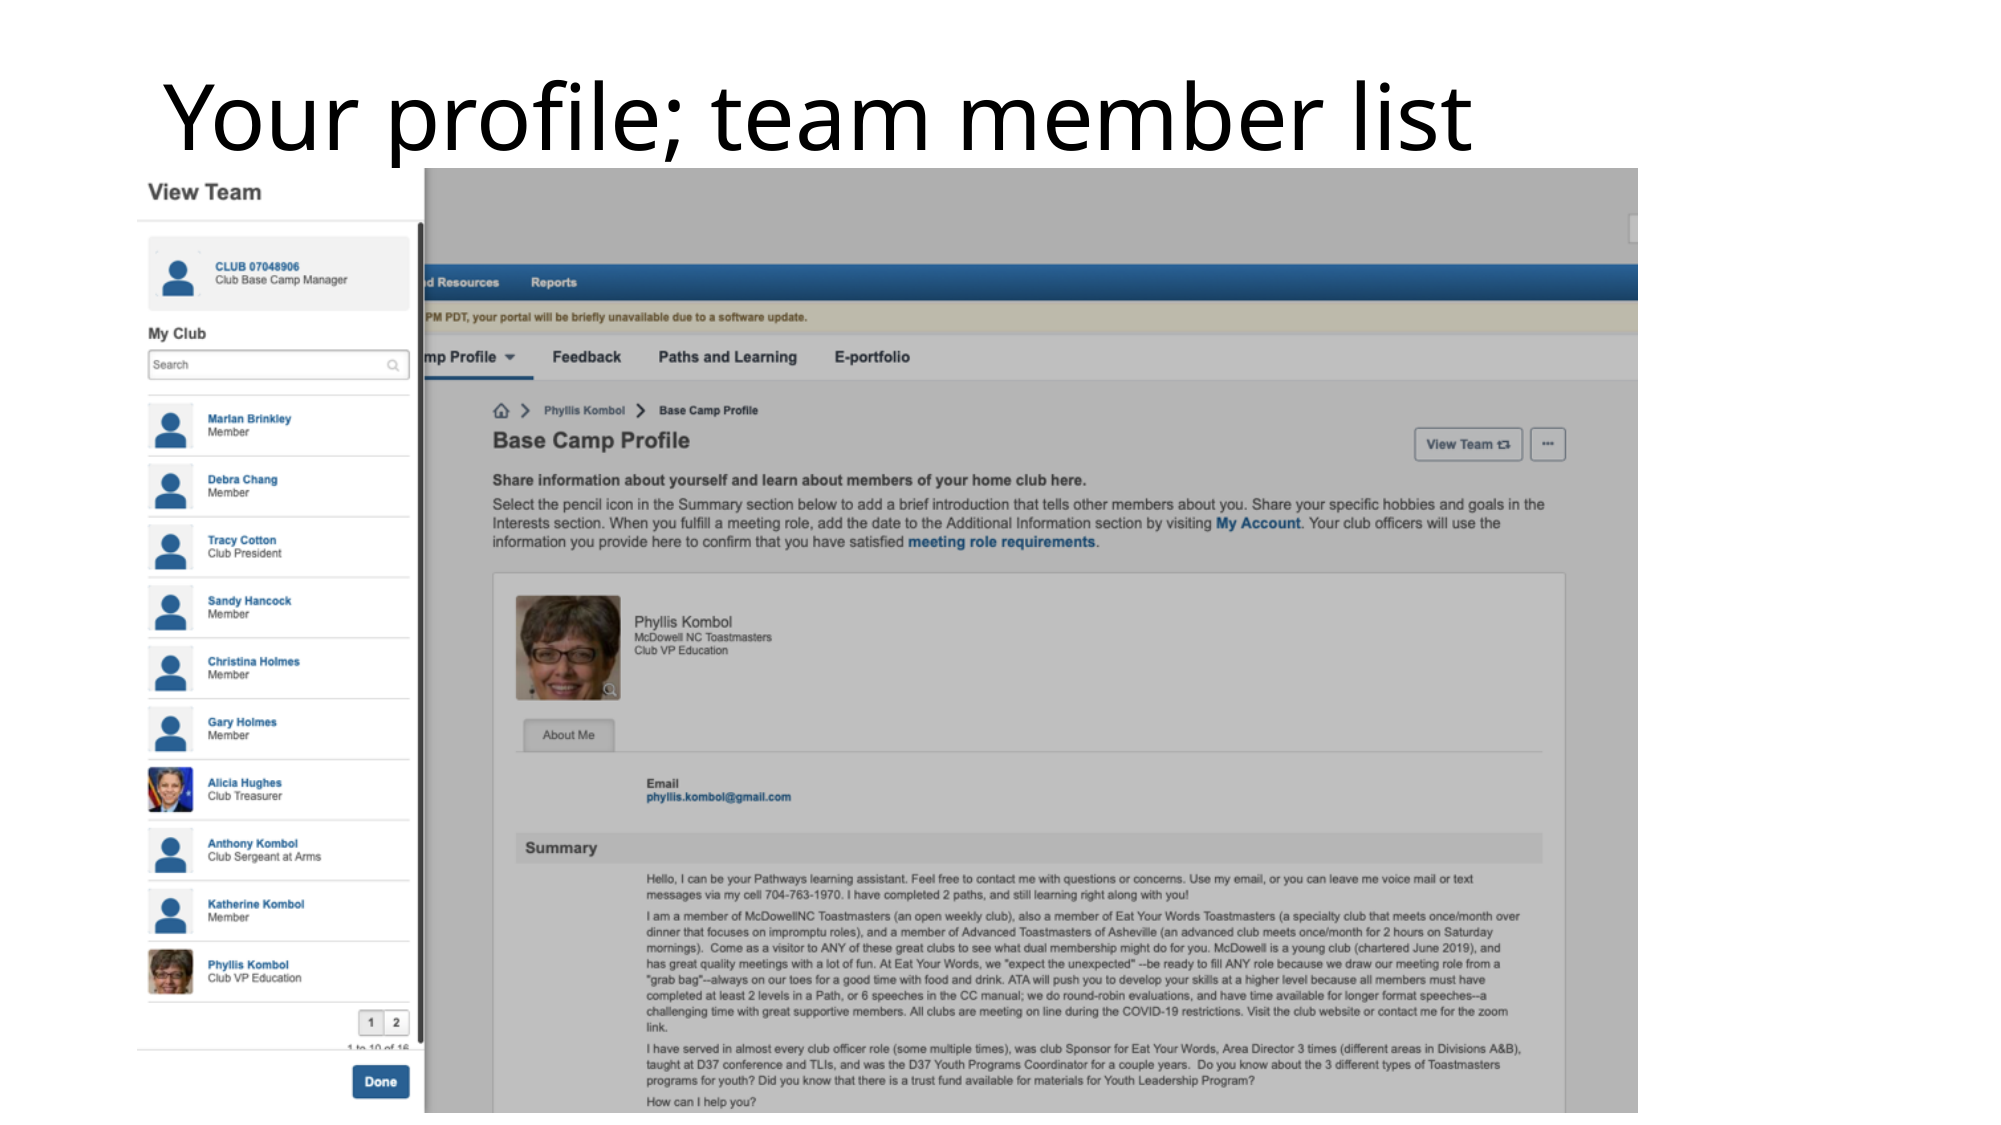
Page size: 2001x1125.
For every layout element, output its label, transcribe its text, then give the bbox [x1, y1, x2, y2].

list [137, 168, 1638, 1113]
title Your profile; team member list [148, 12, 1874, 230]
